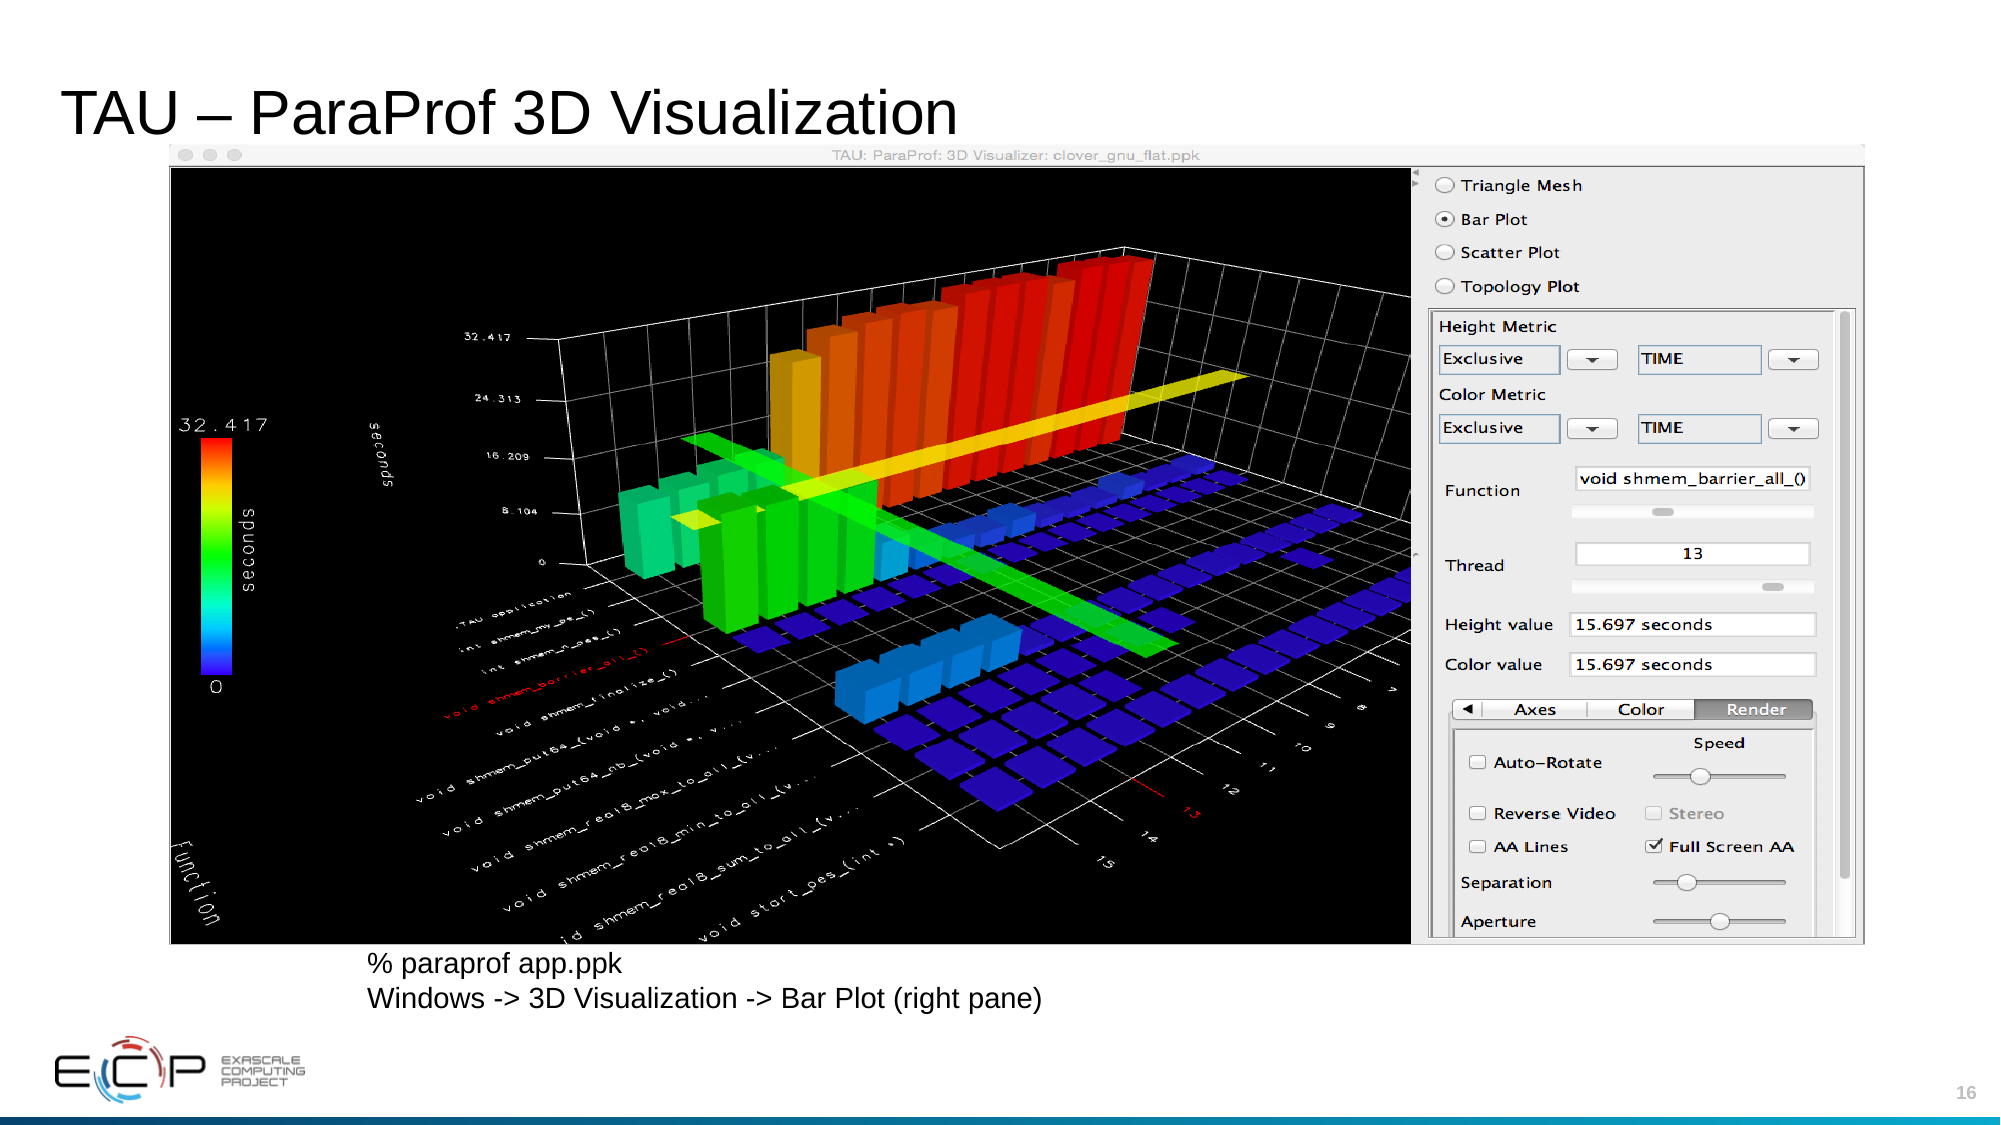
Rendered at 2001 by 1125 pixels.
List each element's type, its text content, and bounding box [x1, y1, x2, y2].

picture [1951, 1117, 1962, 1125]
text_box % paraprof app.ppk Windows -> 3D Visualization -> Bar Plot (right pane) [352, 956, 1059, 1023]
picture [169, 144, 1865, 945]
picture [338, 1117, 349, 1125]
picture [299, 1117, 310, 1125]
picture [0, 1117, 284, 1125]
picture [55, 1036, 305, 1104]
picture [1990, 1117, 2000, 1125]
title TAU – ParaProf 3D Visualization [60, 58, 1203, 161]
